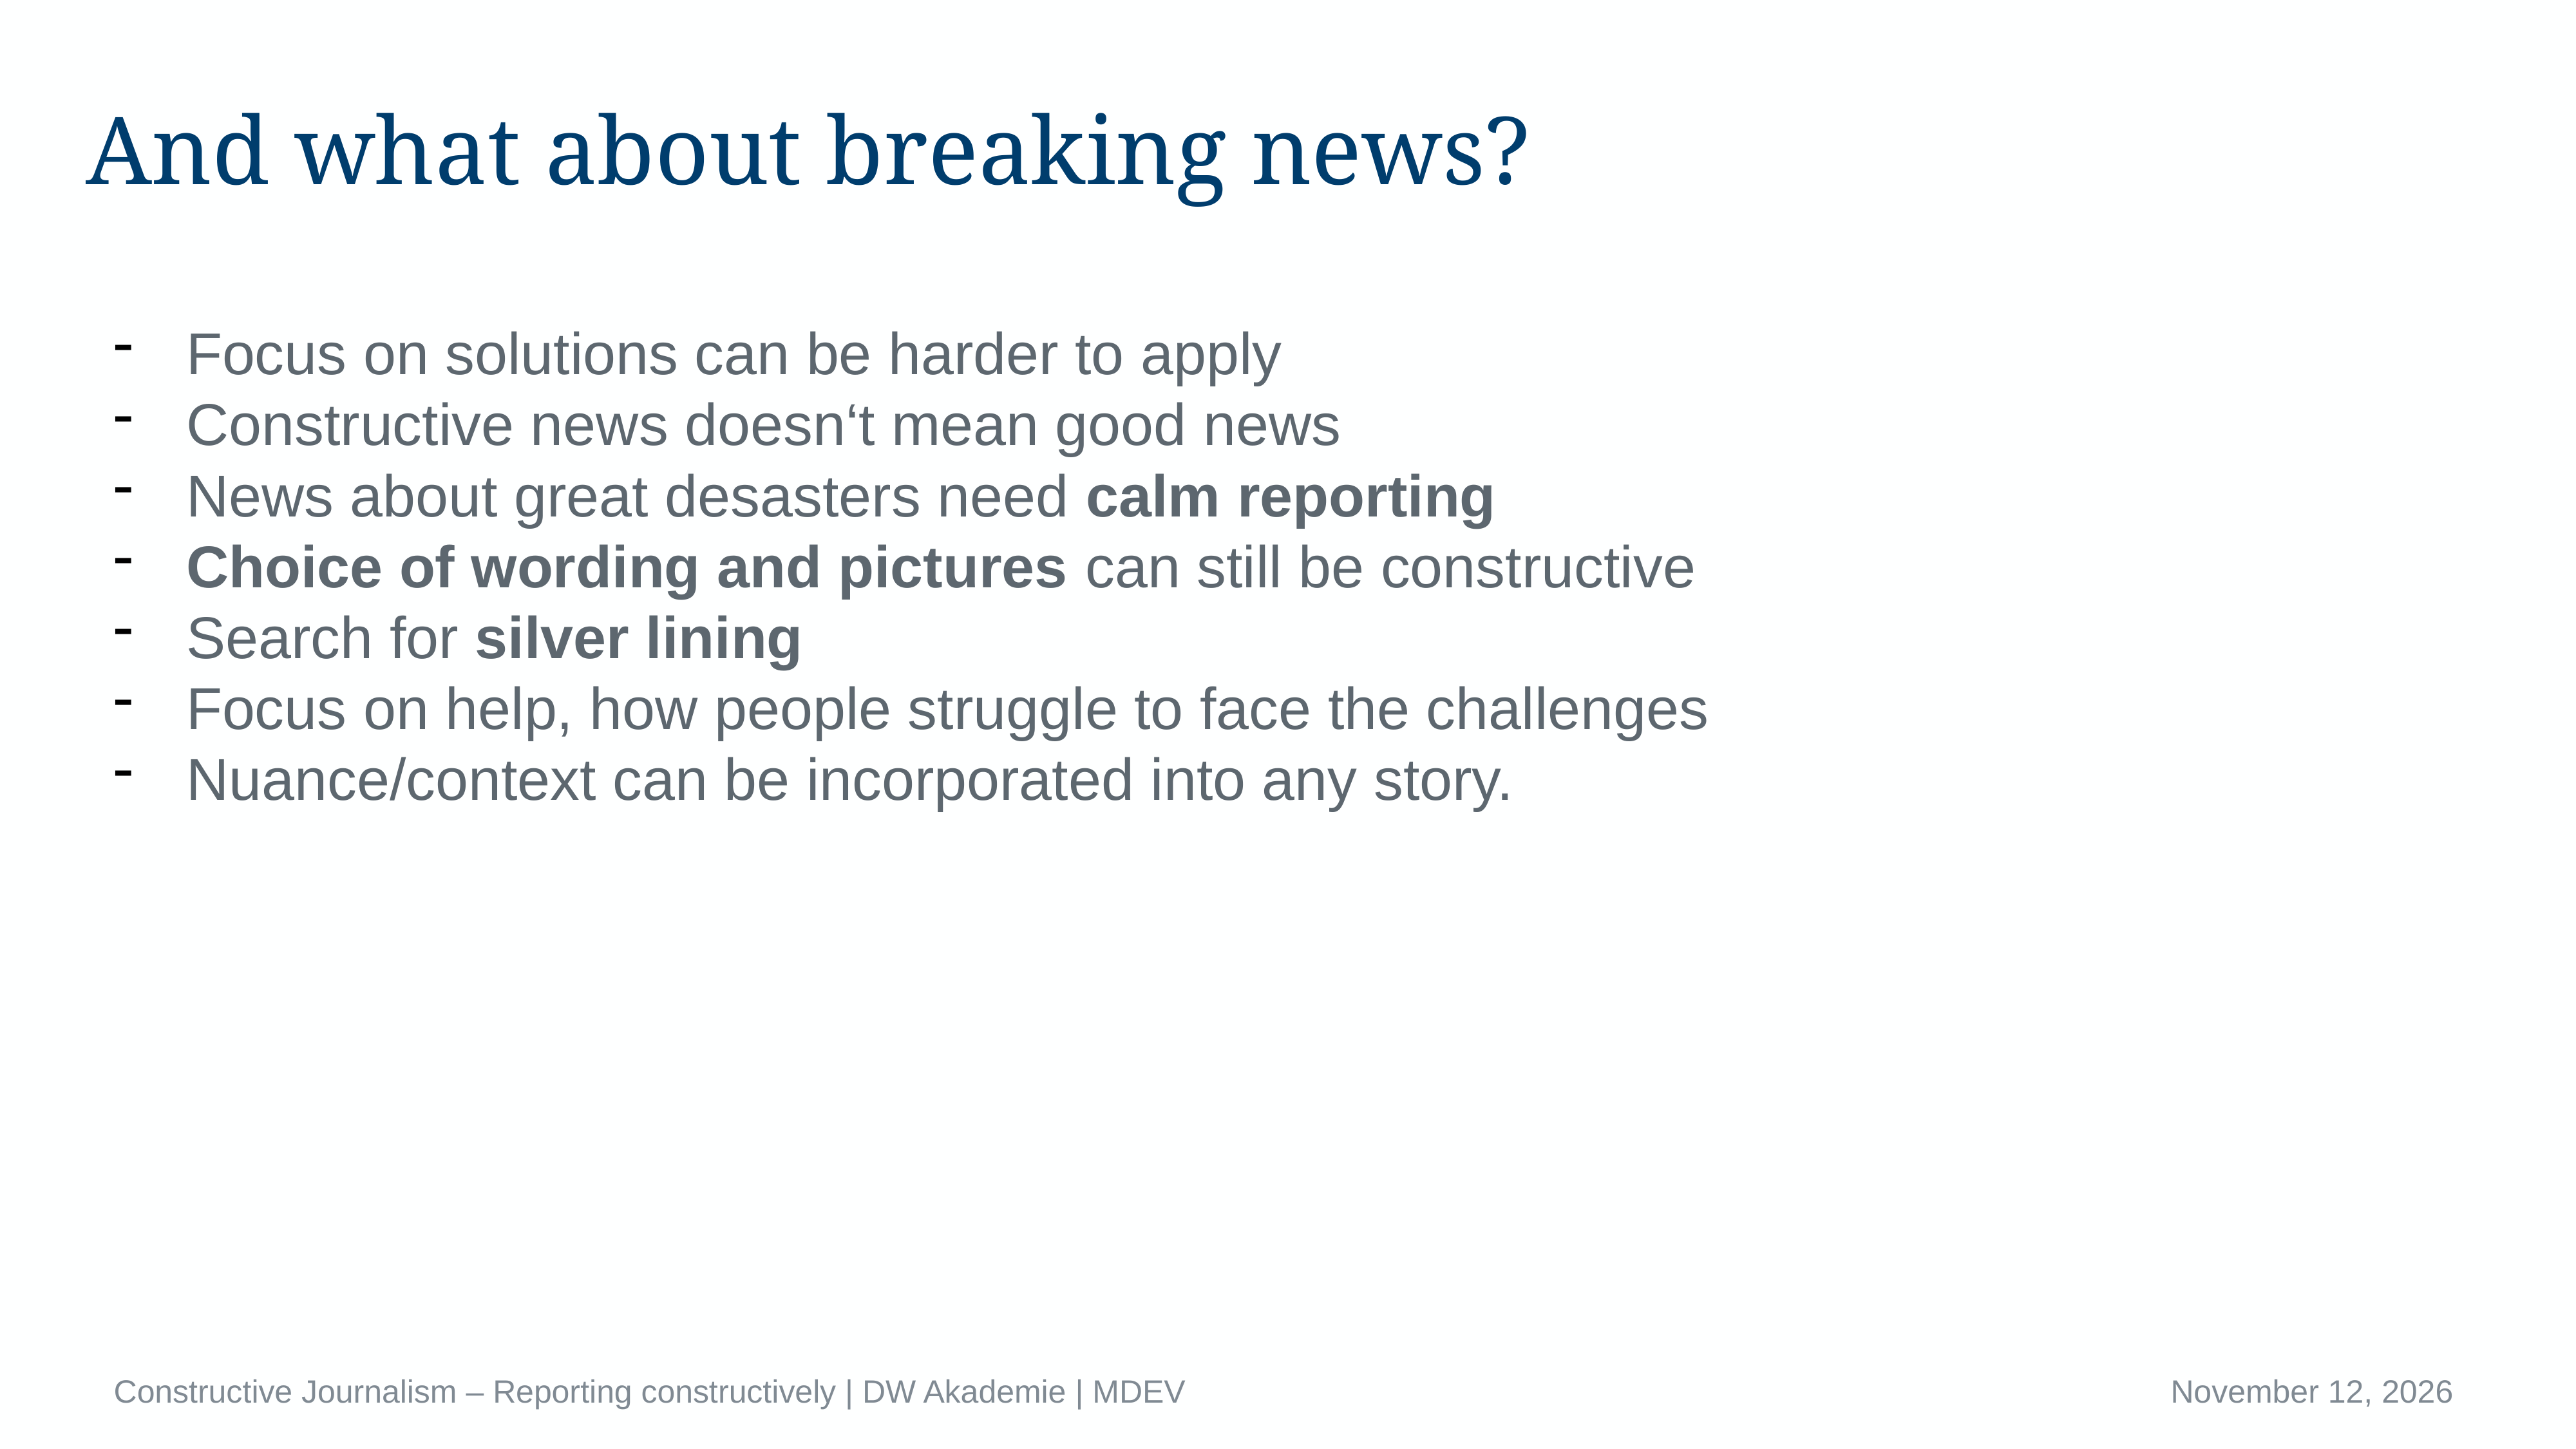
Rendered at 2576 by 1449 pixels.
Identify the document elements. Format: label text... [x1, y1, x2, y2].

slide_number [2006, 1359, 2463, 1421]
footer Constructive Journalism – Reporting constructively | DW Akademie | MDEV [104, 1359, 1611, 1421]
title And what about breaking news? [76, 76, 2463, 200]
list Focus on solutions can be harder to apply Constructive news doesn‘t mean good news News about great desasters need calm reporting Choice of wording and pictures can still be constructive Search for silver lining Focus on help, how people struggle to face the challenges Nuance/context can be incorporated into any story. [104, 310, 2146, 1167]
